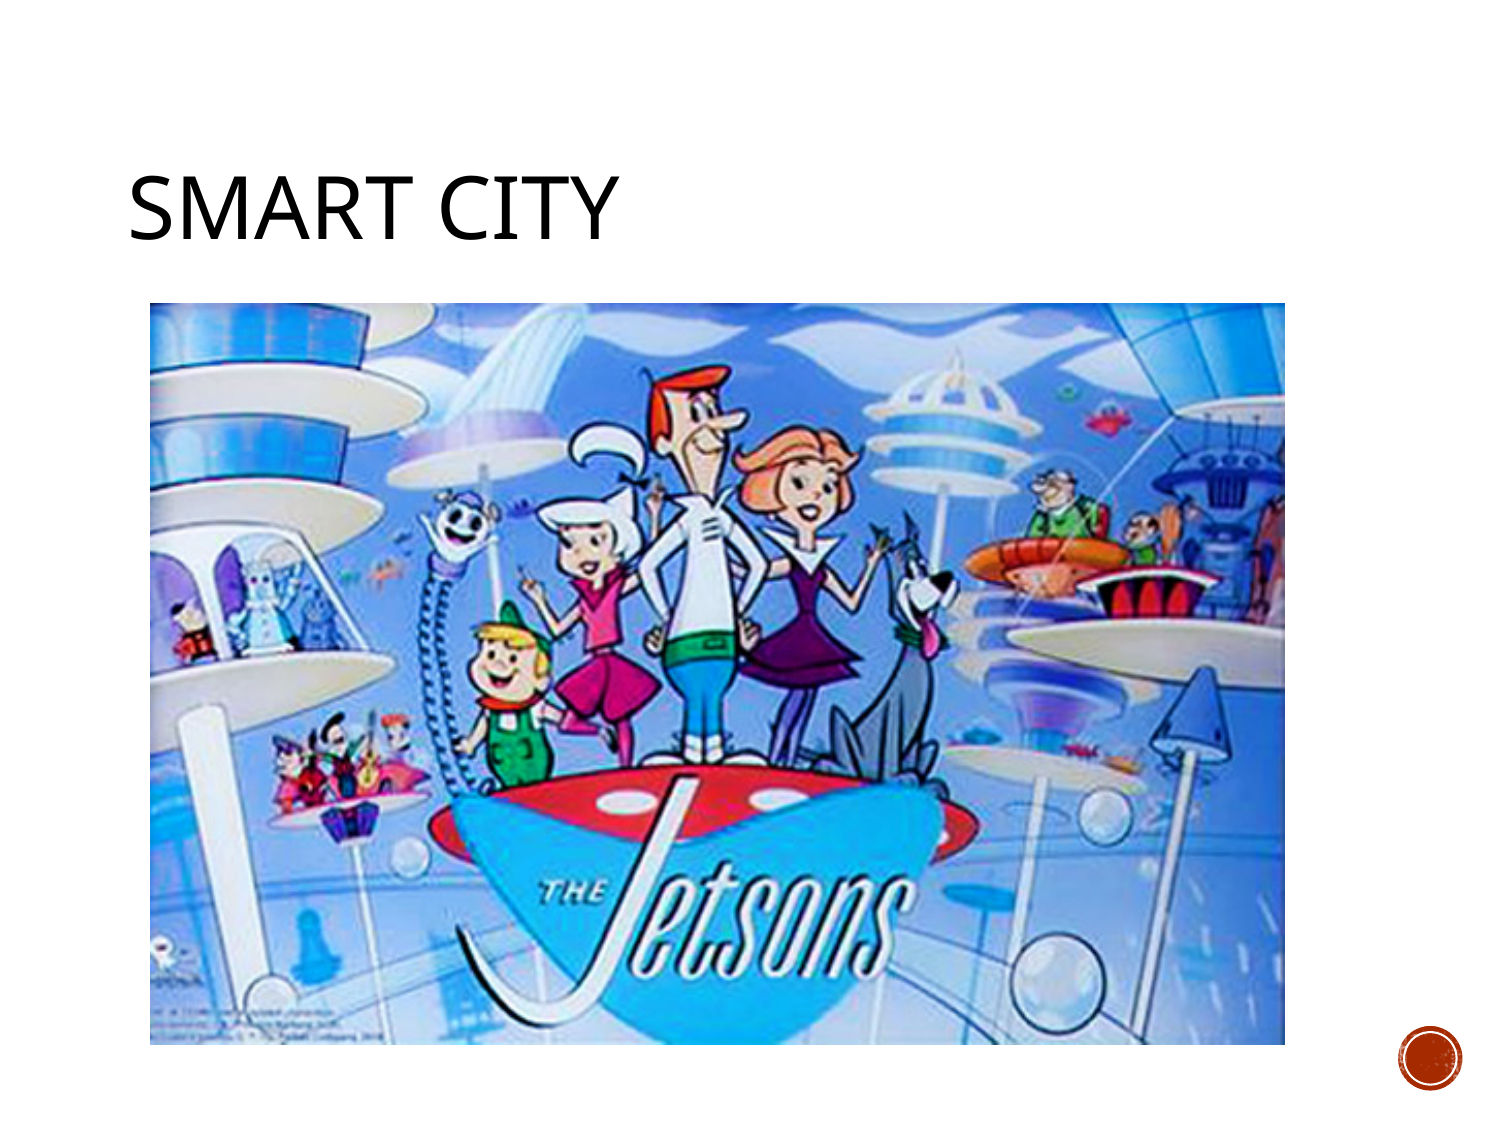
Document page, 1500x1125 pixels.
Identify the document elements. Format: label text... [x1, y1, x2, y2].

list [153, 307, 1282, 1042]
title Smart City [112, 79, 1388, 344]
